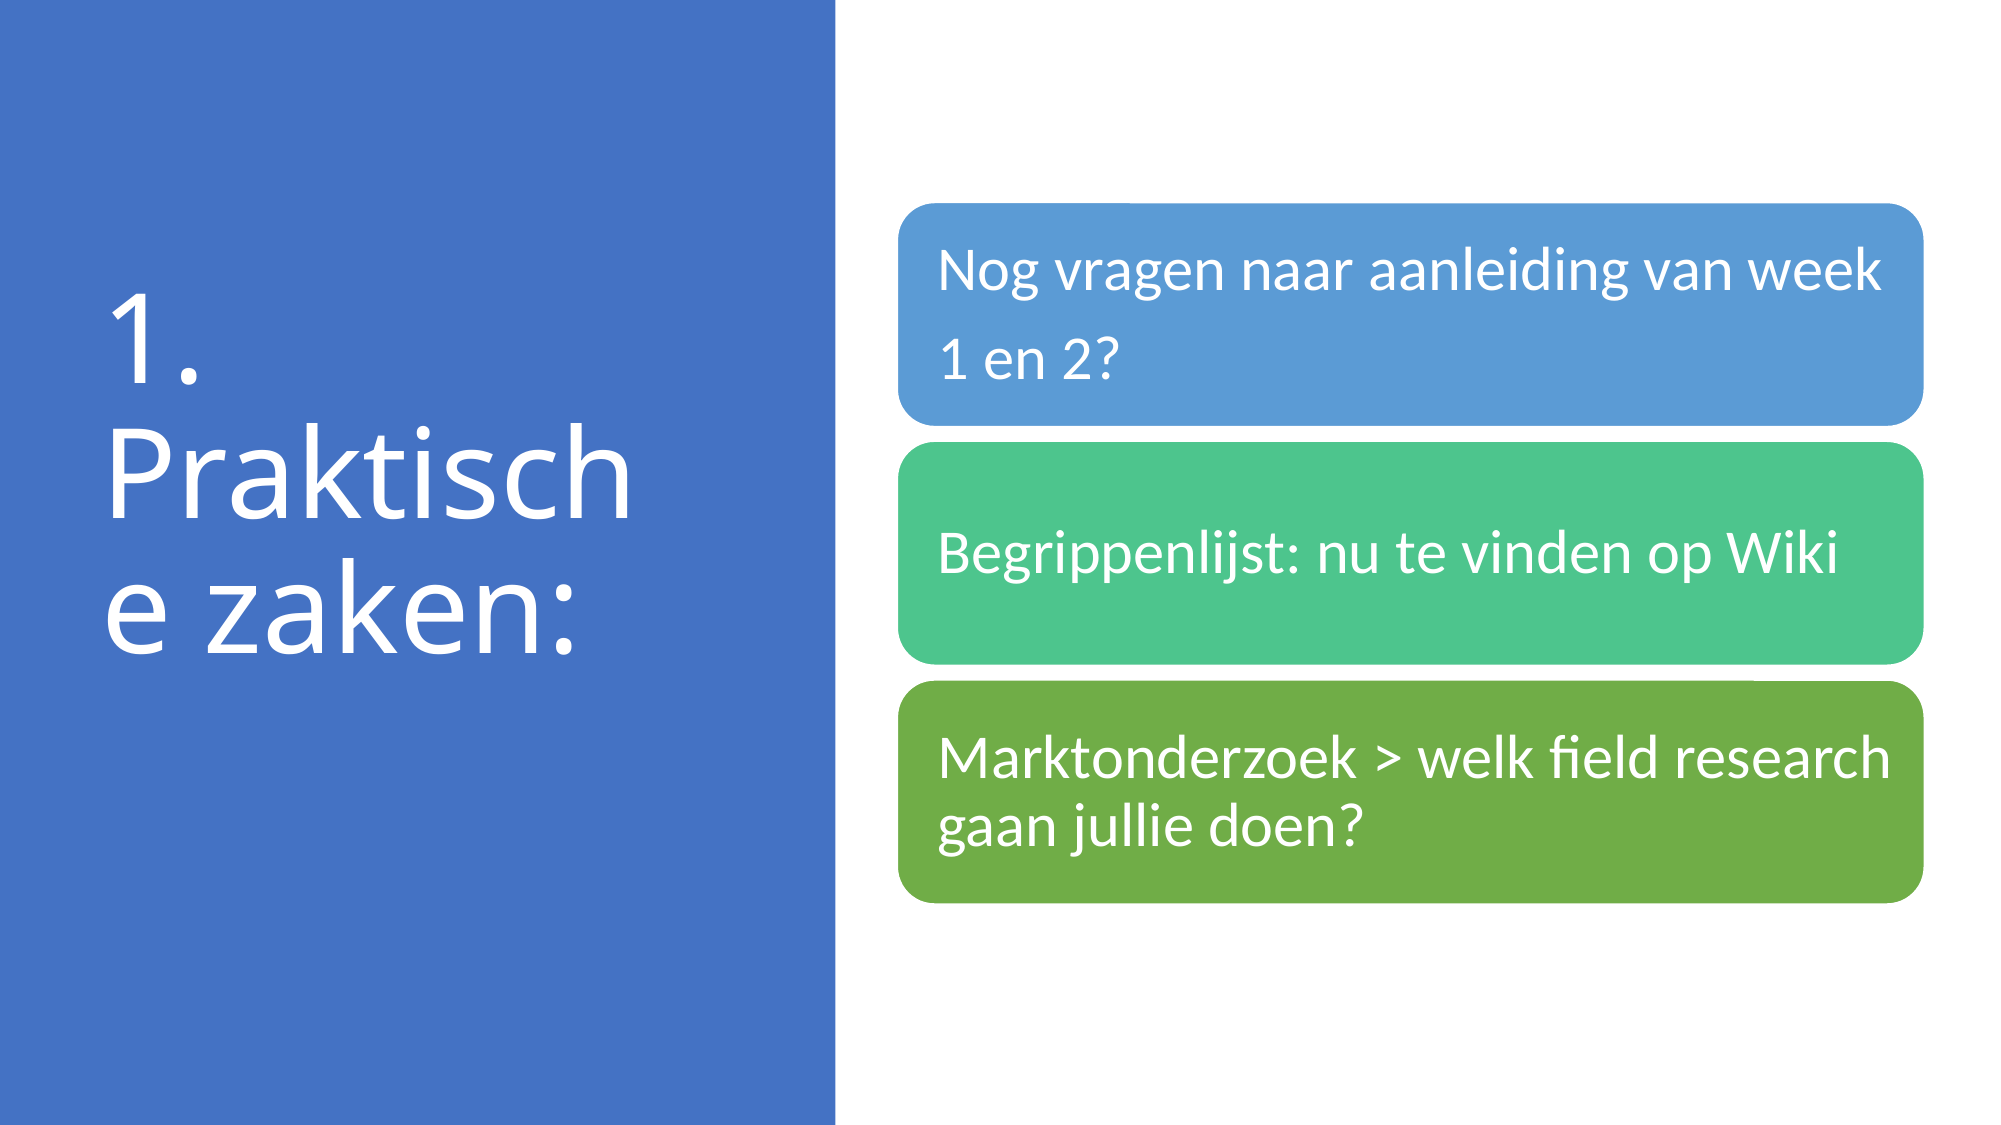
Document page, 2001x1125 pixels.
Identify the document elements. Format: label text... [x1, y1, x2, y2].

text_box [897, 101, 1925, 1005]
title 1. Praktische zaken: [86, 101, 711, 1005]
text_box [0, 0, 836, 1125]
